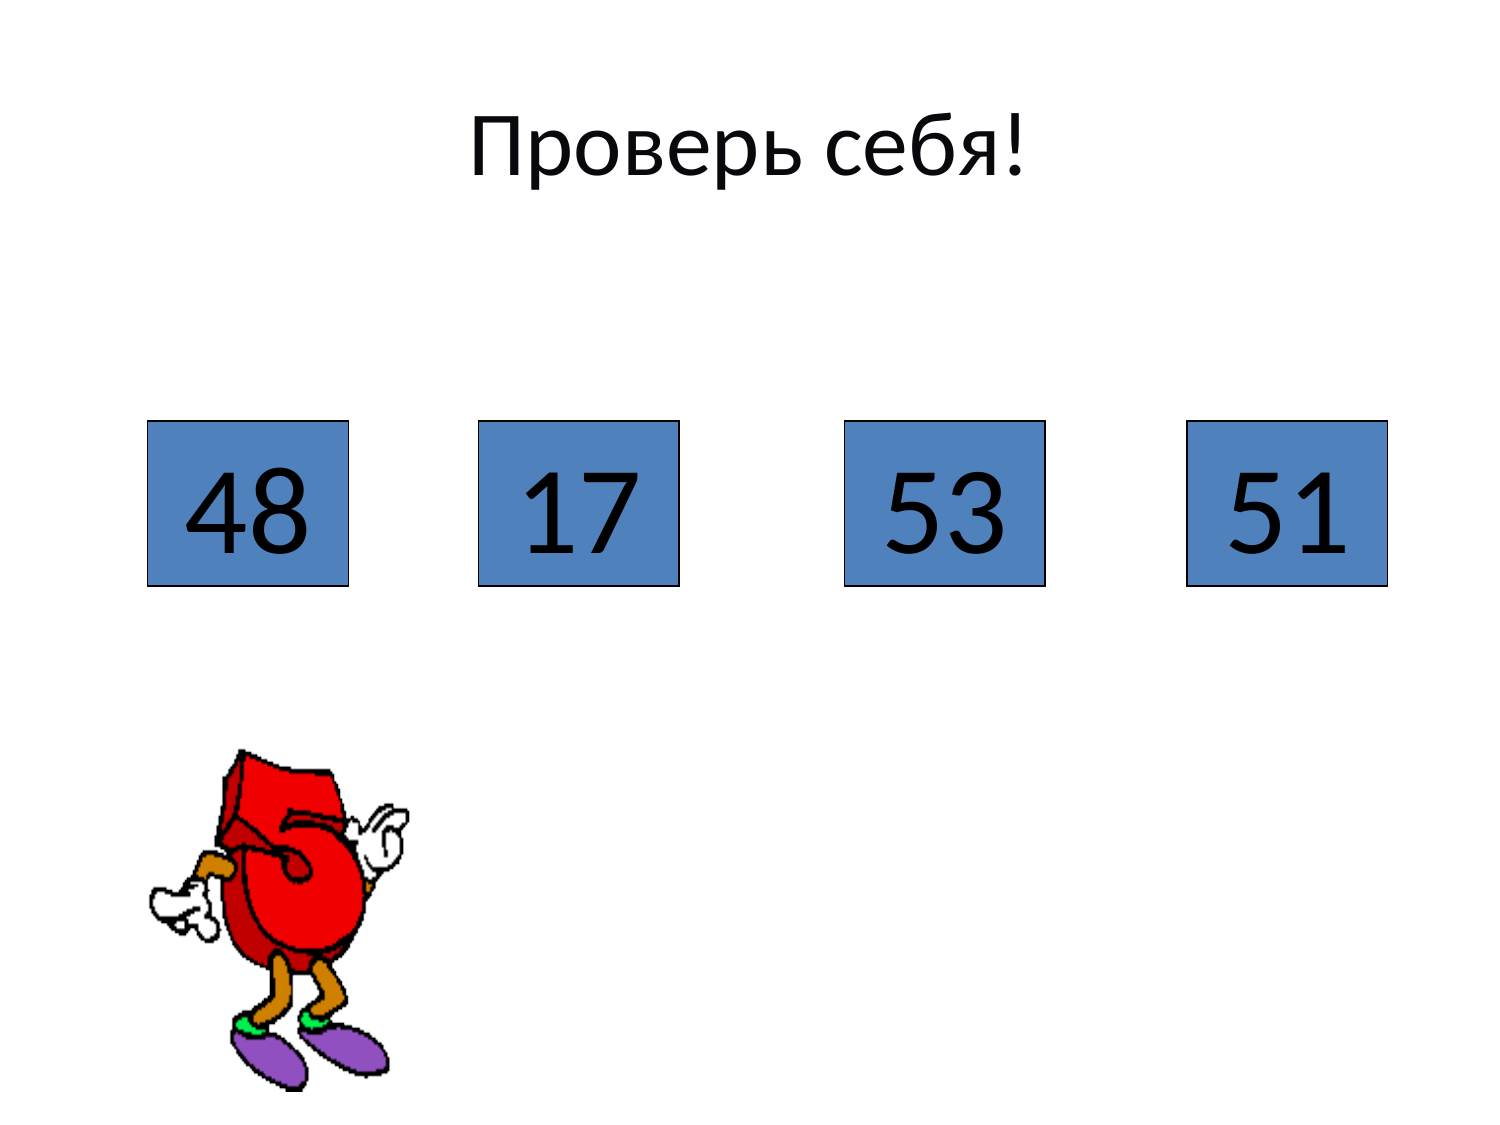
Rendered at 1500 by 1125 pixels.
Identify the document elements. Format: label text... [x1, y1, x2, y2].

text_box 48 [147, 420, 349, 587]
text_box 53 [844, 420, 1046, 587]
text_box 51 [1186, 420, 1388, 587]
text_box 17 [478, 420, 680, 587]
title Проверь себя! [75, 45, 1425, 233]
picture [111, 656, 491, 1093]
